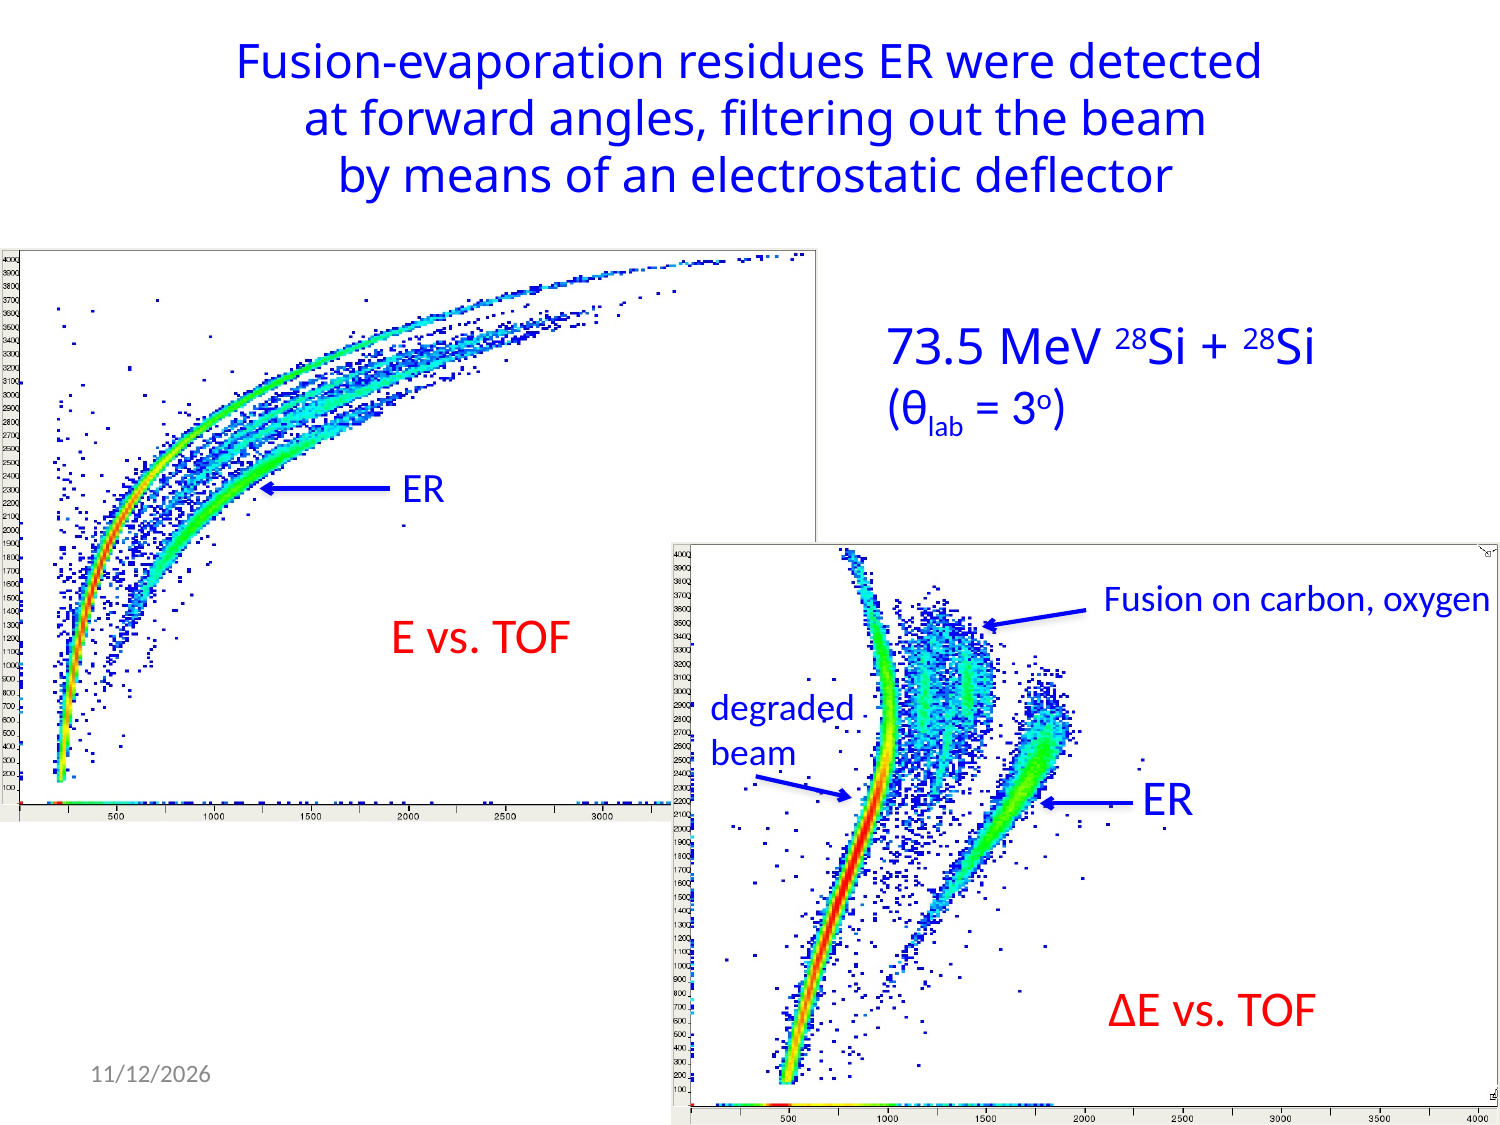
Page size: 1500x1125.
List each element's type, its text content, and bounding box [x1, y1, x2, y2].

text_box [981, 609, 1087, 627]
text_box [755, 775, 853, 799]
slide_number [75, 1042, 425, 1103]
title Fusion-evaporation residues ER were detected at forward angles, filtering out the beam by means of an electrostatic deflector [75, 22, 1425, 211]
text_box 73.5 MeV 28Si + 28Si (θlab = 3o) [871, 306, 1459, 450]
picture [0, 248, 1500, 1125]
